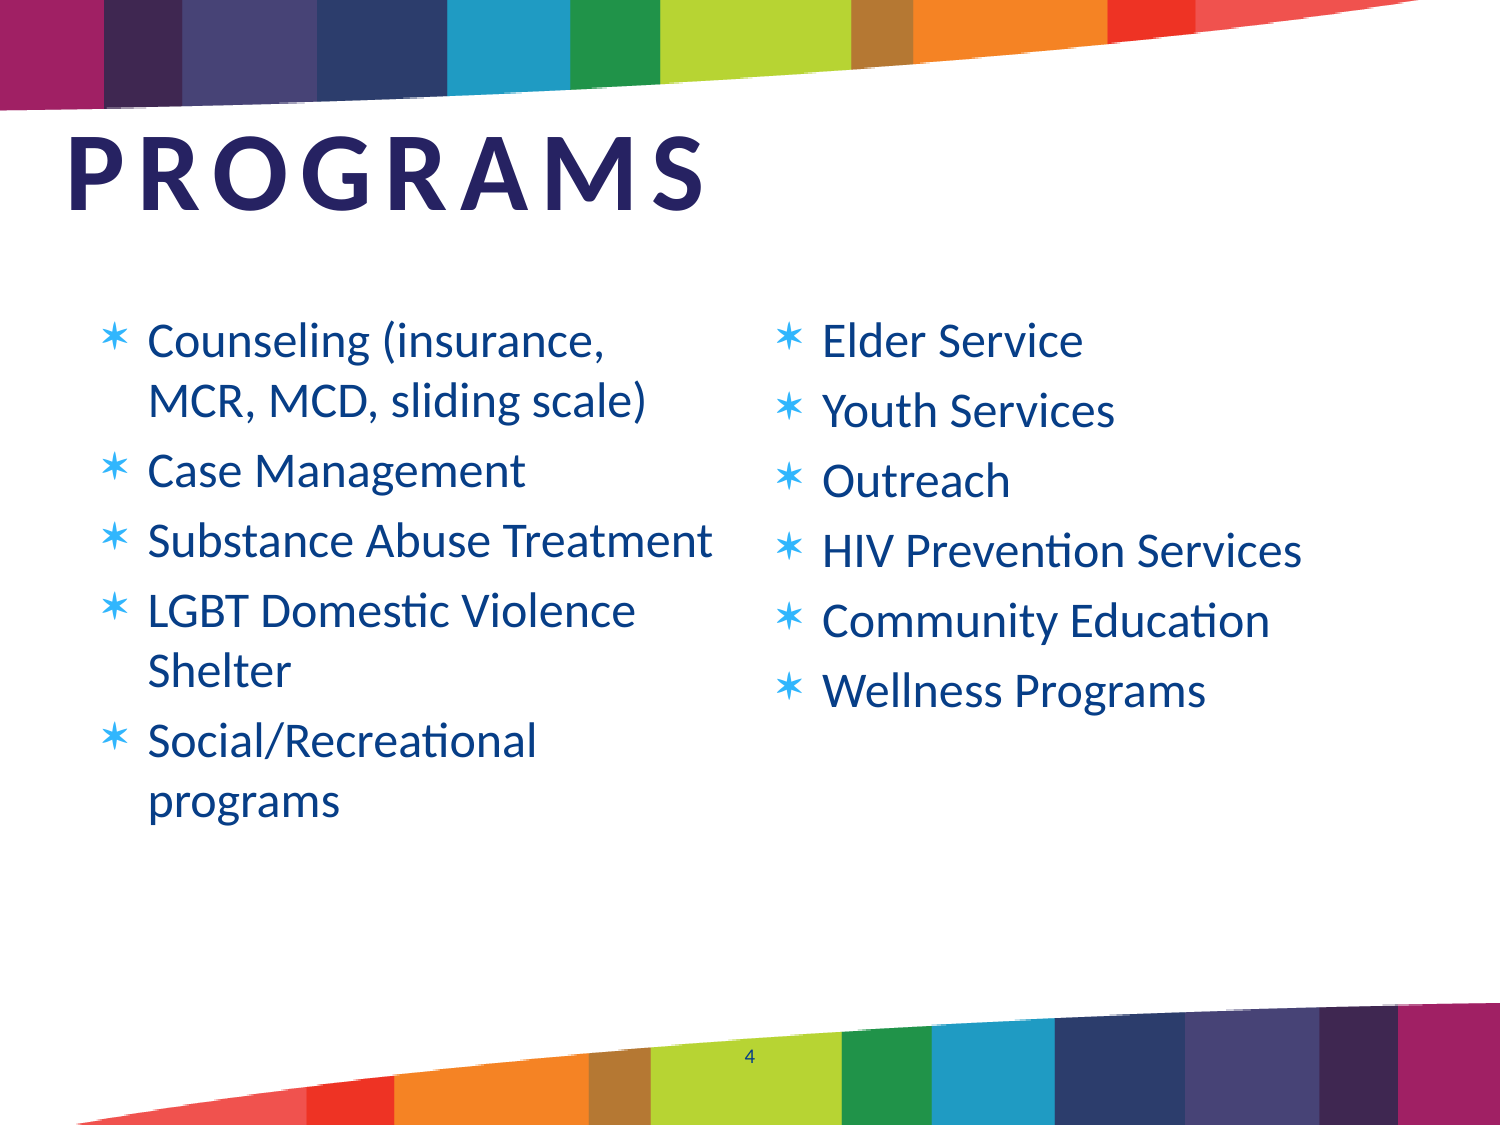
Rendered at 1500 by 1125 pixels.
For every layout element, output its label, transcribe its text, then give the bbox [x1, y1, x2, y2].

text_box PROGRAMS [49, 62, 1400, 268]
slide_number 4 [654, 1025, 846, 1086]
list Counseling (insurance, MCR, MCD, sliding scale) Case Management Substance Abuse Treatment LGBT Domestic Violence Shelter Social/Recreational programs [87, 299, 738, 1005]
list Elder Service Youth Services Outreach HIV Prevention Services Community Education Wellness Programs [761, 299, 1389, 1005]
picture [0, 0, 1500, 1125]
